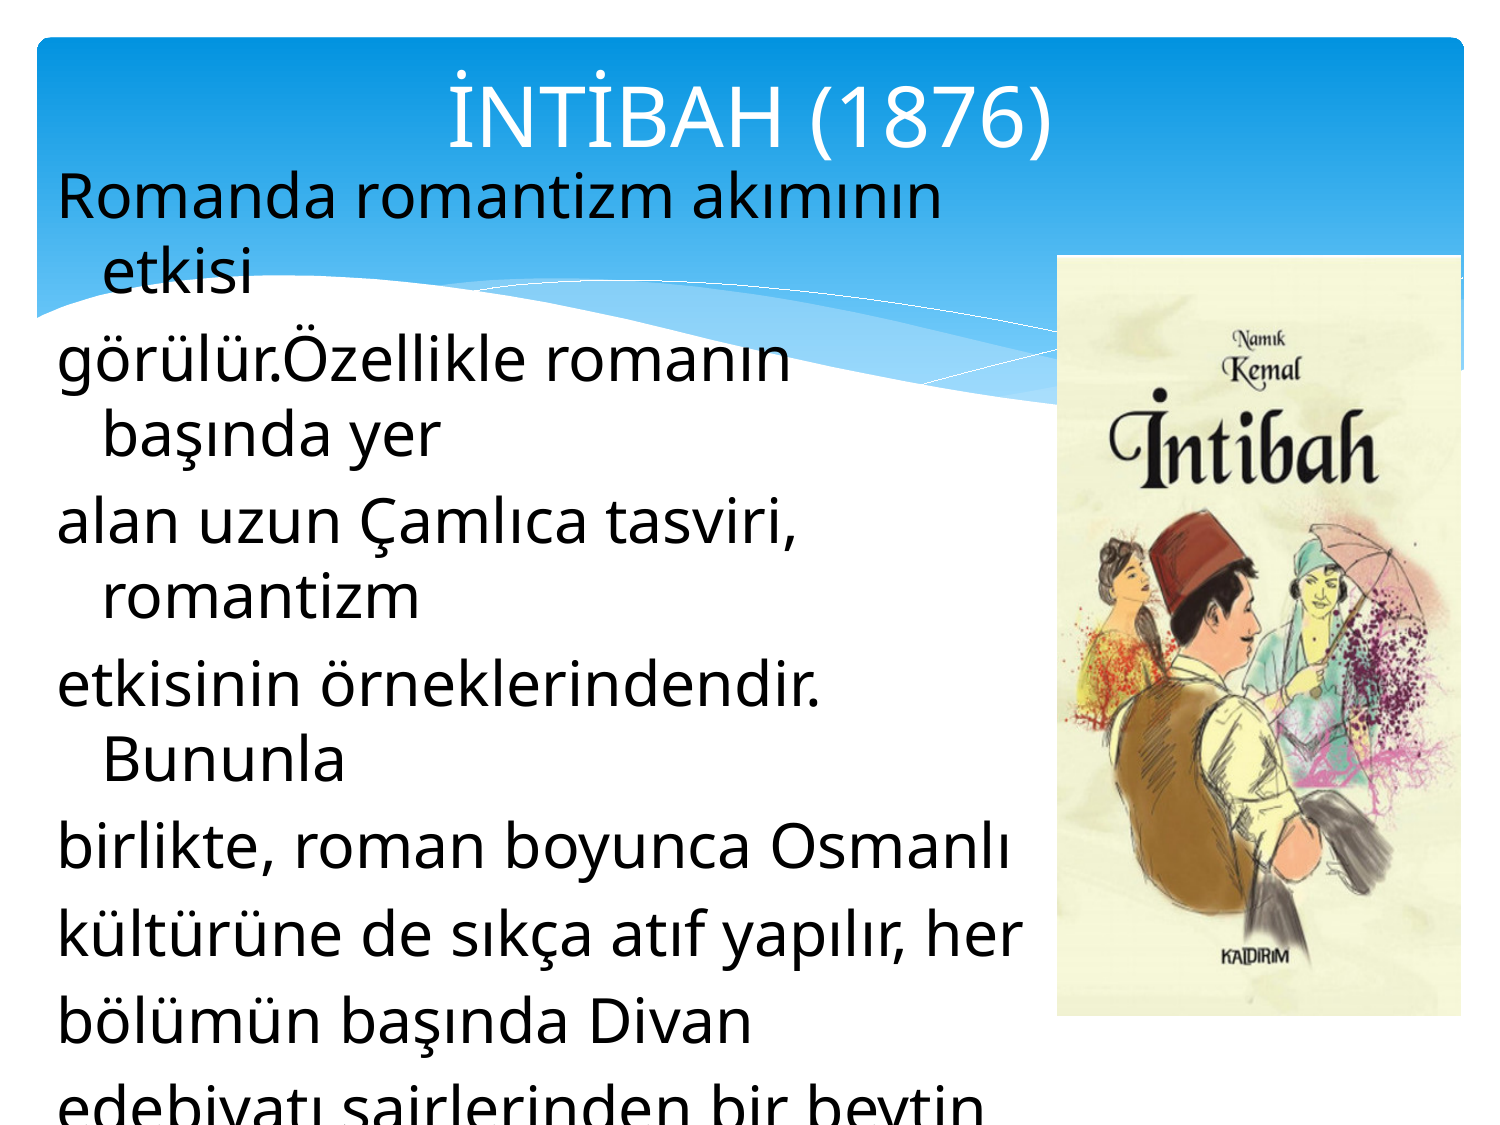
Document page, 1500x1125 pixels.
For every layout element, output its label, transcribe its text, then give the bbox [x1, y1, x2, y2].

title İNTİBAH (1876) [75, 55, 1425, 173]
picture [1056, 255, 1461, 1016]
list Romanda romantizm akımının etkisi görülür.Özellikle romanın başında yer alan uzun Çamlıca tasviri, romantizm etkisinin örneklerindendir. Bununla birlikte, roman boyunca Osmanlı kültürüne de sıkça atıf yapılır, her bölümün başında Divan edebiyatı şairlerinden bir beytin yer alması bu durumun örneklerindendir. [41, 149, 1058, 1035]
